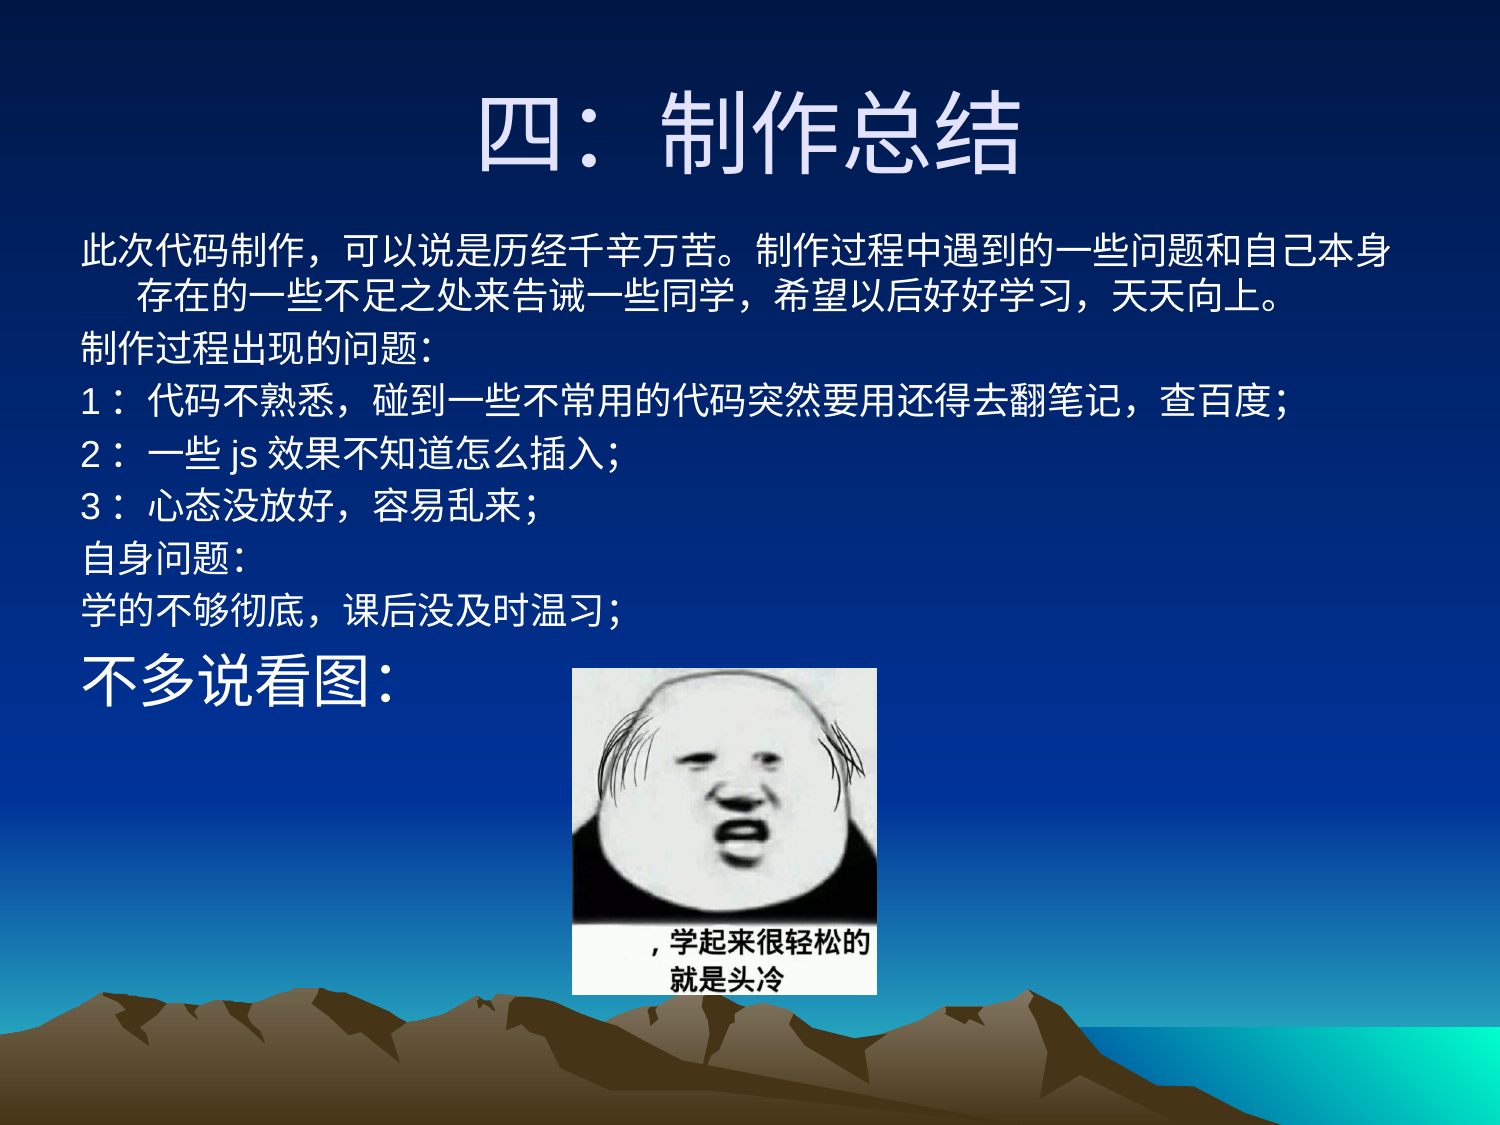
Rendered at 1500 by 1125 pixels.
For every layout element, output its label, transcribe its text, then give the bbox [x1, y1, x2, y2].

list 此次代码制作，可以说是历经千辛万苦。制作过程中遇到的一些问题和自己本身存在的一些不足之处来告诫一些同学，希望以后好好学习，天天向上。 制作过程出现的问题： 1：代码不熟悉，碰到一些不常用的代码突然要用还得去翻笔记，查百度； 2：一些js效果不知道怎么插入； 3：心态没放好，容易乱来； 自身问题： 学的不够彻底，课后没及时温习； 不多说看图： [64, 219, 1416, 1048]
picture [572, 668, 877, 996]
title 四：制作总结 [74, 37, 1426, 226]
